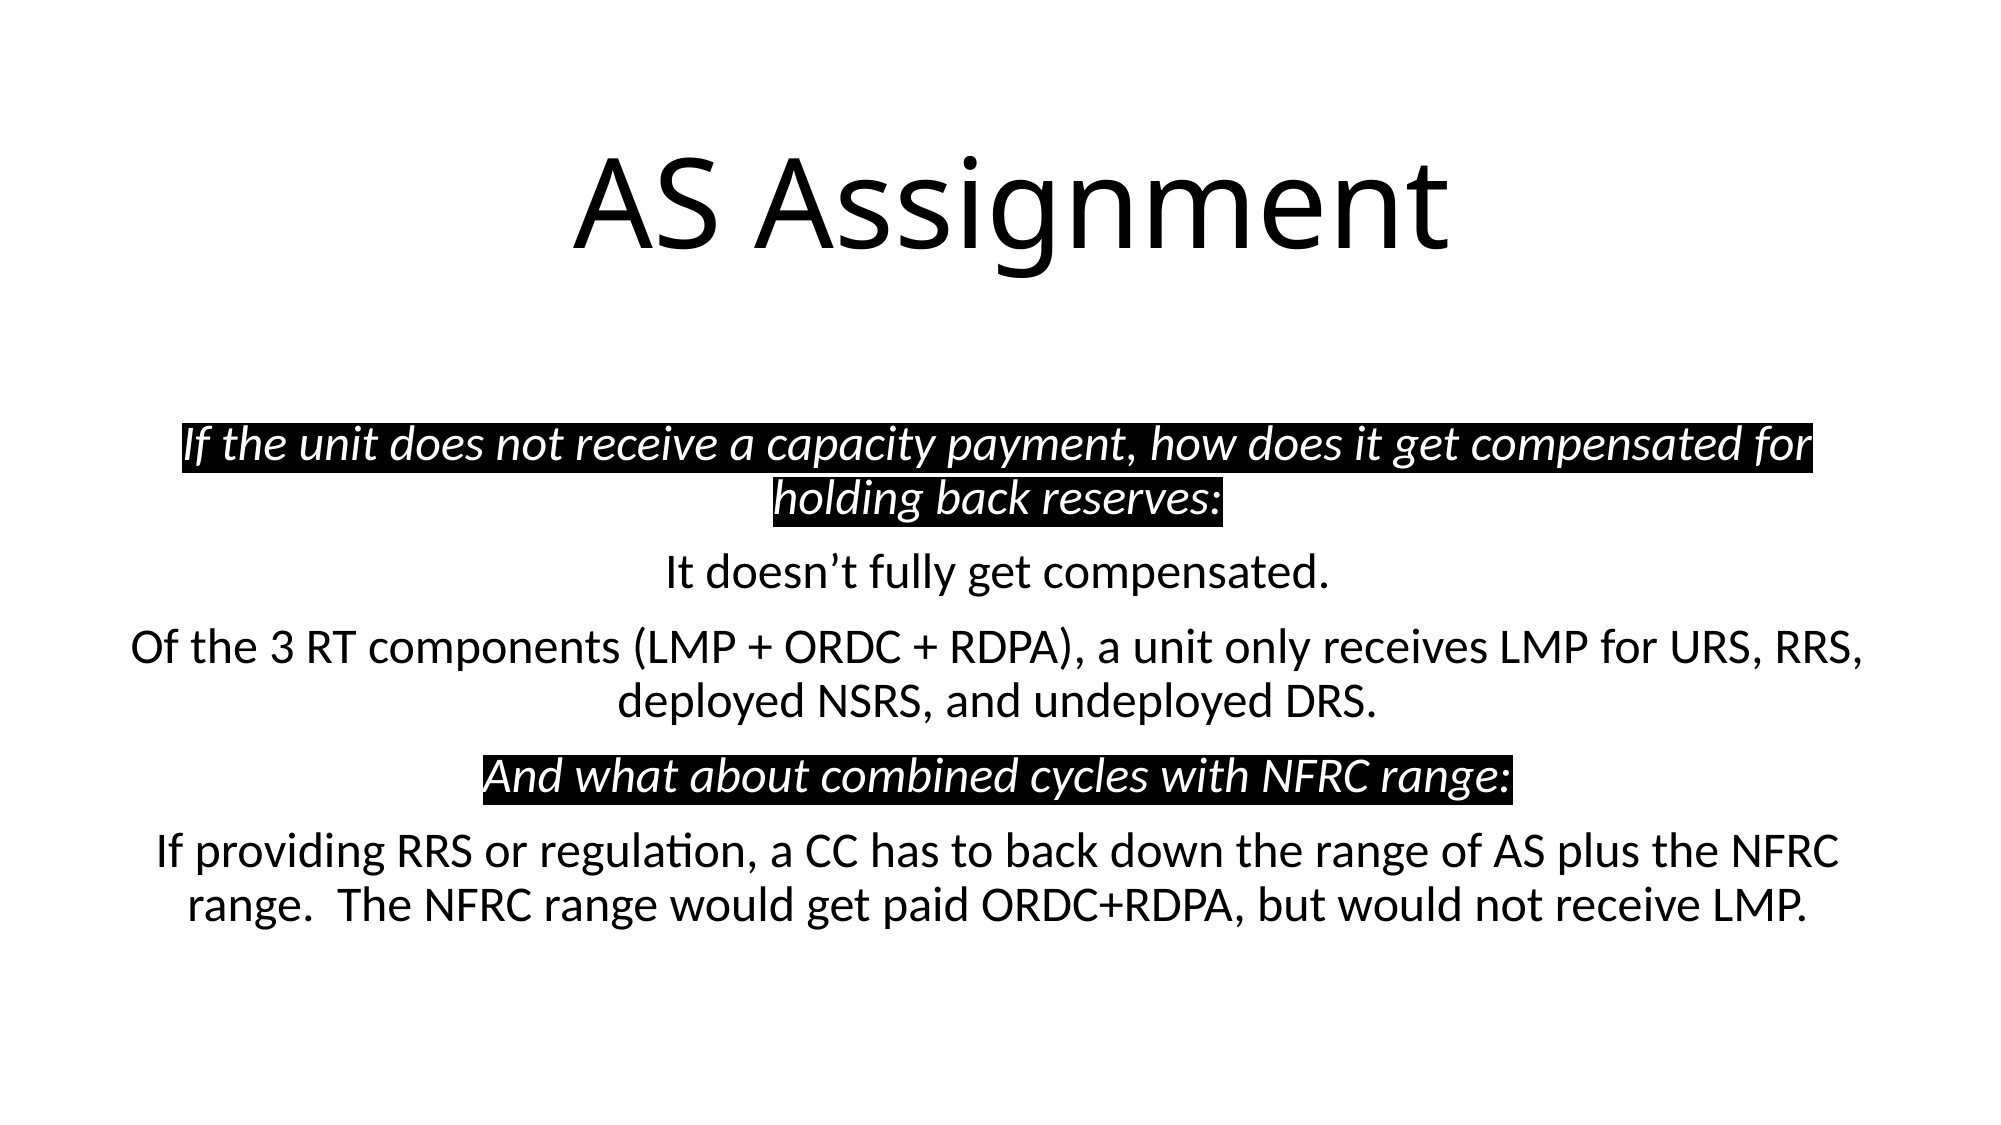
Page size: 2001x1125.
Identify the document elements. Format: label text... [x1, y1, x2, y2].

title AS Assignment [278, 75, 1779, 284]
subtitle If the unit does not receive a capacity payment, how does it get compensated for holding back reserves: It doesn’t fully get compensated. Of the 3 RT components (LMP + ORDC + RDPA), a unit only receives LMP for URS, RRS, deployed NSRS, and undeployed DRS. And what about combined cycles with NFRC range: If providing RRS or regulation, a CC has to back down the range of AS plus the NFRC range. The NFRC range would get paid ORDC+RDPA, but would not receive LMP. [100, 409, 1896, 1040]
